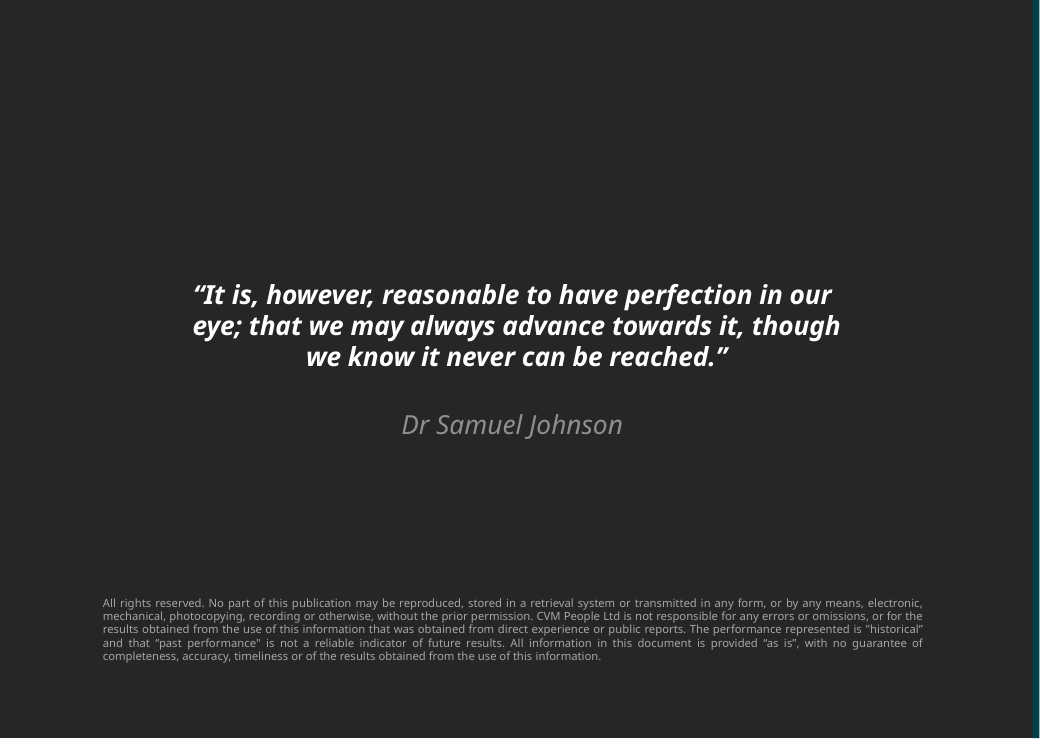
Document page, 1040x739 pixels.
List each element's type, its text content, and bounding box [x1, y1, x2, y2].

text_box [1032, 0, 1040, 739]
text_box All rights reserved. No part of this publication may be reproduced, stored in a retrieval system or transmitted in any form, or by any means, electronic, mechanical, photocopying, recording or otherwise, without the prior permission. CVM People Ltd is not responsible for any errors or omissions, or for the results obtained from the use of this information that was obtained from direct experience or public reports. The performance represented is "historical” and that “past performance" is not a reliable indicator of future results. All information in this document is provided “as is”, with no guarantee of completeness, accuracy, timeliness or of the results obtained from the use of this information. [99, 588, 925, 665]
text_box “It is, however, reasonable to have perfection in our eye; that we may always advance towards it, though we know it never can be reached.” Dr Samuel Johnson [166, 270, 858, 392]
